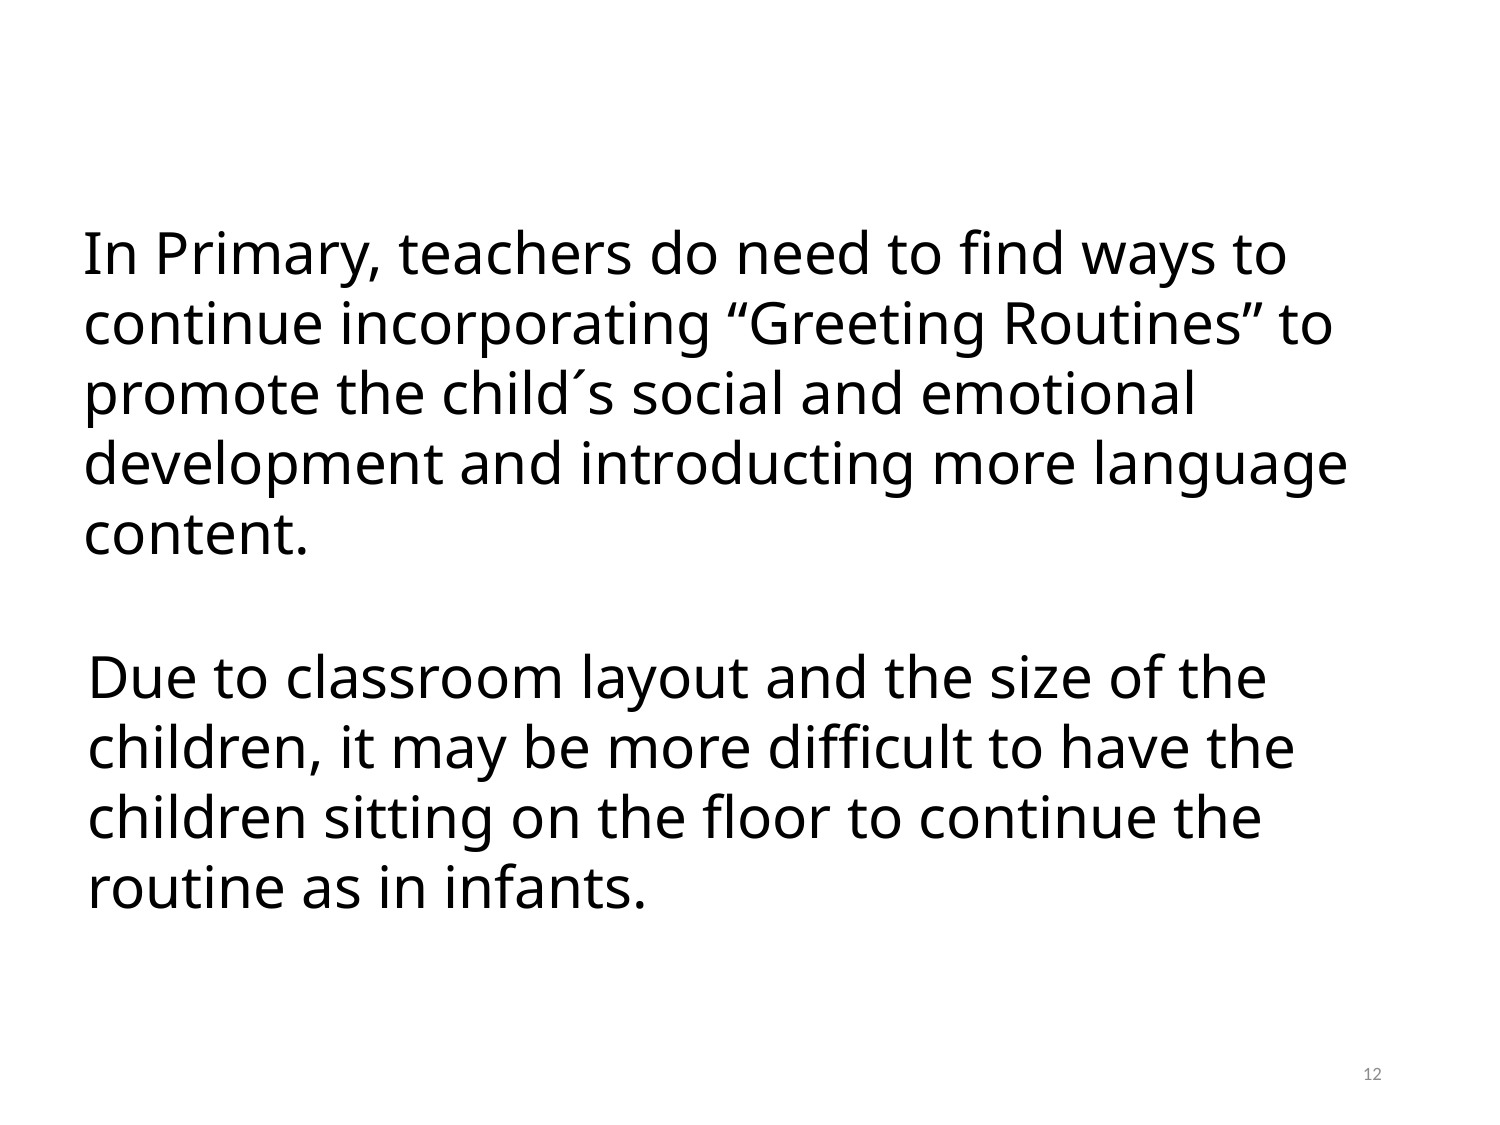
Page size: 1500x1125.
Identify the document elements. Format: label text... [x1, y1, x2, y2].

slide_number 12 [1059, 1042, 1397, 1103]
text_box In Primary, teachers do need to find ways to continue incorporating “Greeting Routines” to promote the child´s social and emotional development and introducting more language content. [69, 209, 1430, 574]
text_box Due to classroom layout and the size of the children, it may be more difficult to have the children sitting on the floor to continue the routine as in infants. [72, 633, 1325, 928]
